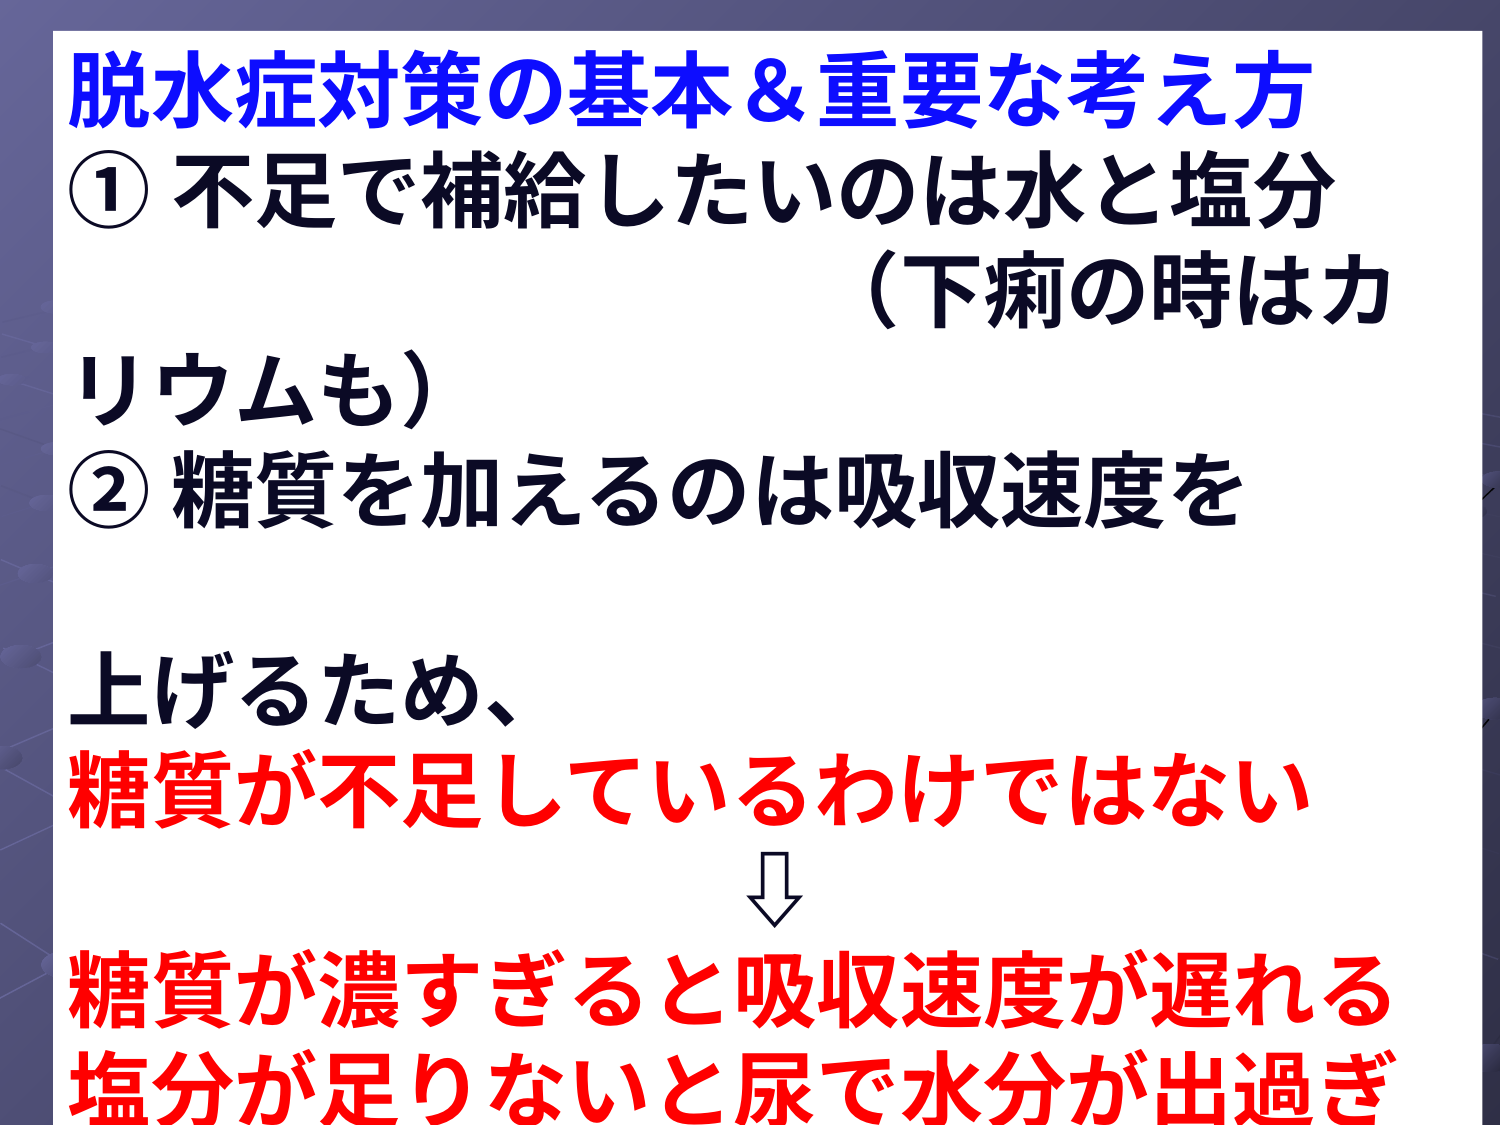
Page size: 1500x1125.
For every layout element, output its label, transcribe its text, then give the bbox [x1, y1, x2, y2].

text_box 脱水症対策の基本＆重要な考え方 ①不足で補給したいのは水と塩分 （下痢の時はカリウムも） ②糖質を加えるのは吸収速度を 上げるため、 糖質が不足しているわけではない ⇩ 糖質が濃すぎると吸収速度が遅れる 塩分が足りないと尿で水分が出過ぎる どちらも脱水対策にマイナス効果となる [53, 30, 1483, 1125]
